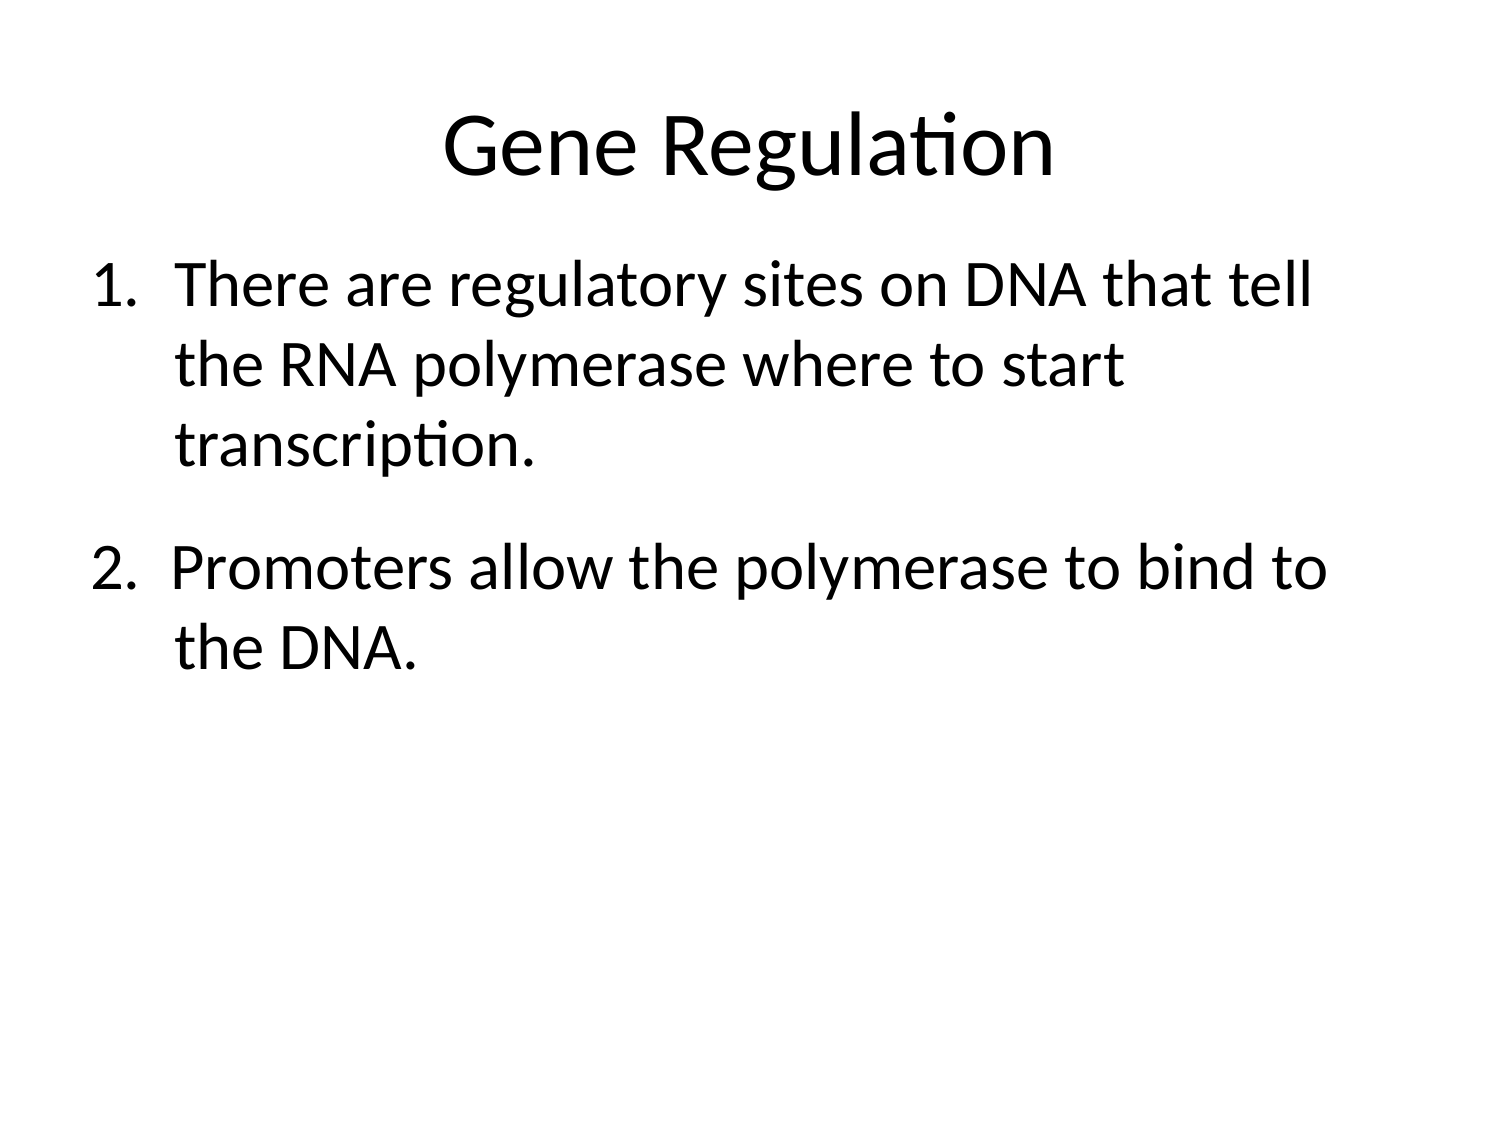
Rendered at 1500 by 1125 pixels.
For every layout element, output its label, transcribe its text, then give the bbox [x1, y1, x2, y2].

title Gene Regulation [75, 45, 1425, 232]
list There are regulatory sites on DNA that tell the RNA polymerase where to start transcription. 2. Promoters allow the polymerase to bind to the DNA. [75, 232, 1425, 975]
